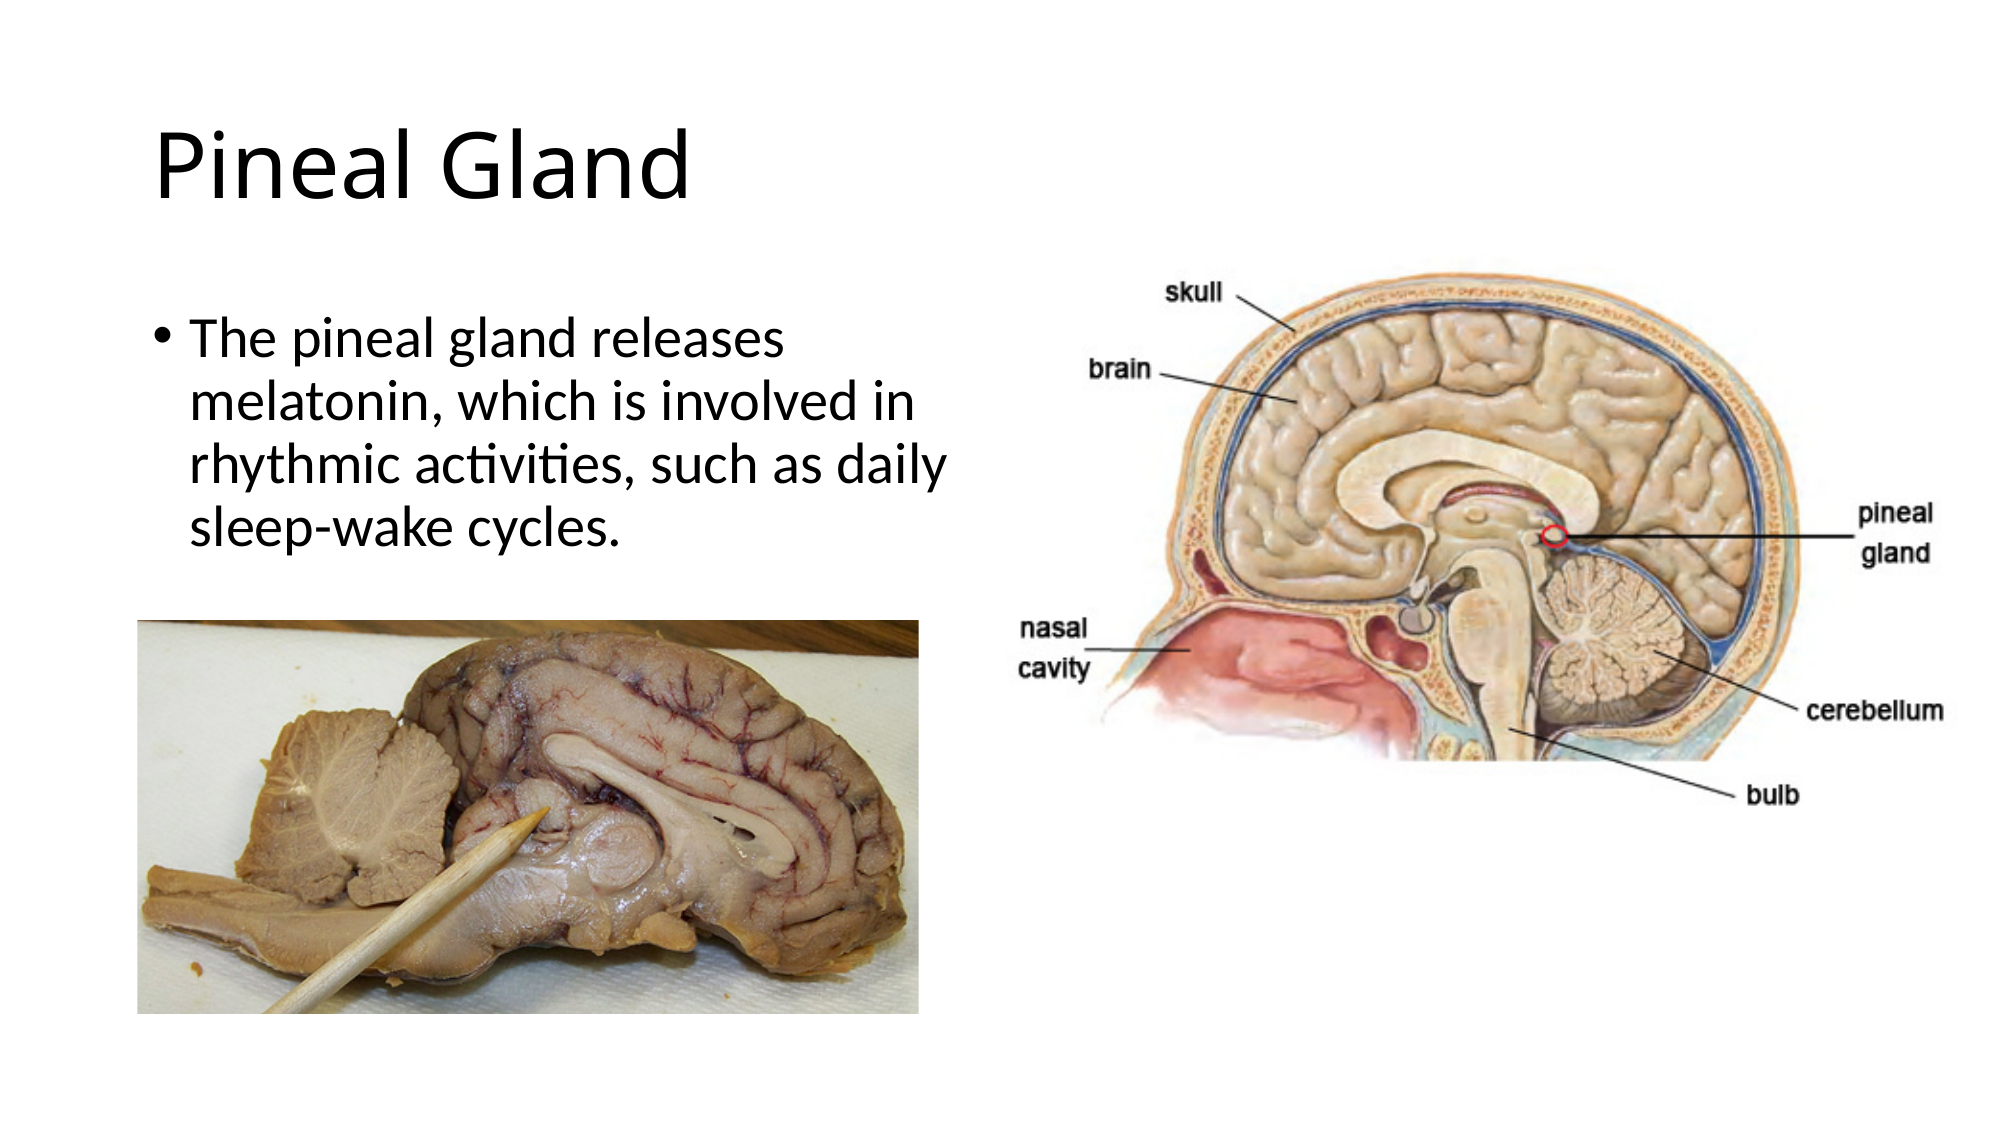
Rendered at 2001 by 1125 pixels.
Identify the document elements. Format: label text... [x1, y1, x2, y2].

title Pineal Gland [137, 59, 1863, 278]
picture [137, 620, 919, 1014]
picture [1006, 253, 1965, 829]
list The pineal gland releases melatonin, which is involved in rhythmic activities, such as daily sleep-wake cycles. [137, 299, 1032, 1014]
